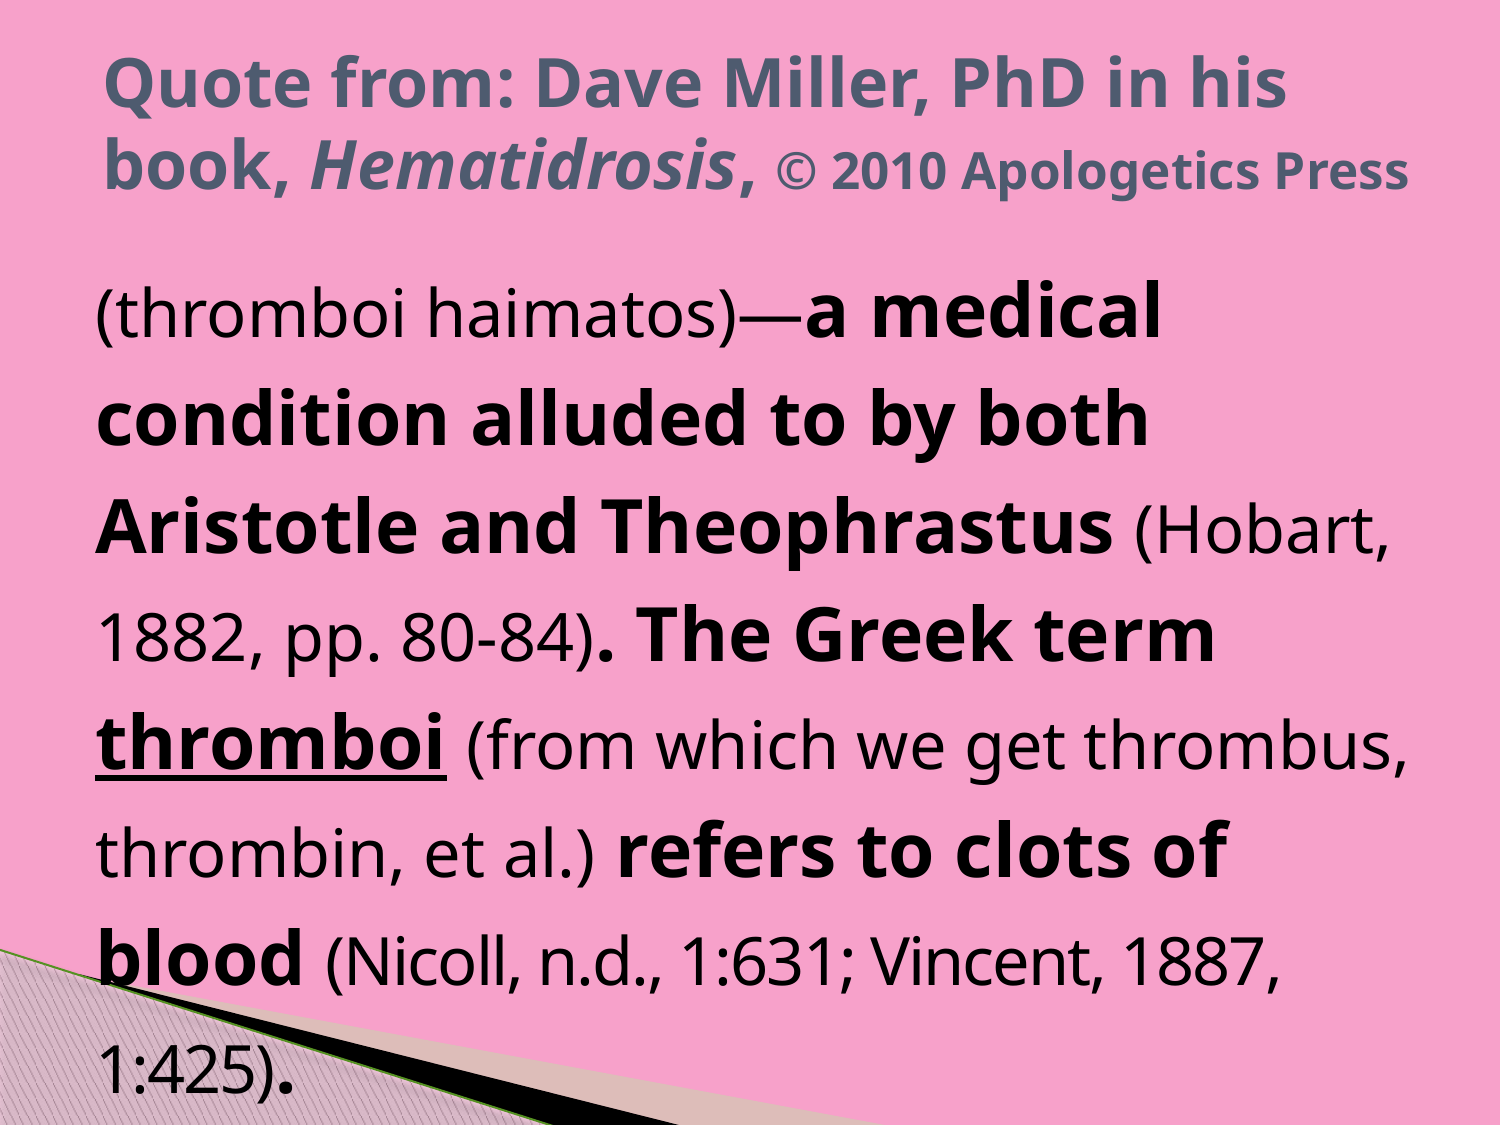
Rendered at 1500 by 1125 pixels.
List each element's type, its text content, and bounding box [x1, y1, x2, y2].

title Quote from: Dave Miller, PhD in his book, Hematidrosis, © 2010 Apologetics Press [87, 24, 1438, 218]
list (thromboi haimatos)—a medical condition alluded to by both Aristotle and Theophrastus (Hobart, 1882, pp. 80-84). The Greek term thromboi (from which we get thrombus, thrombin, et al.) refers to clots of blood (Nicoll, n.d., 1:631; Vincent, 1887, 1:425). [62, 237, 1463, 1075]
